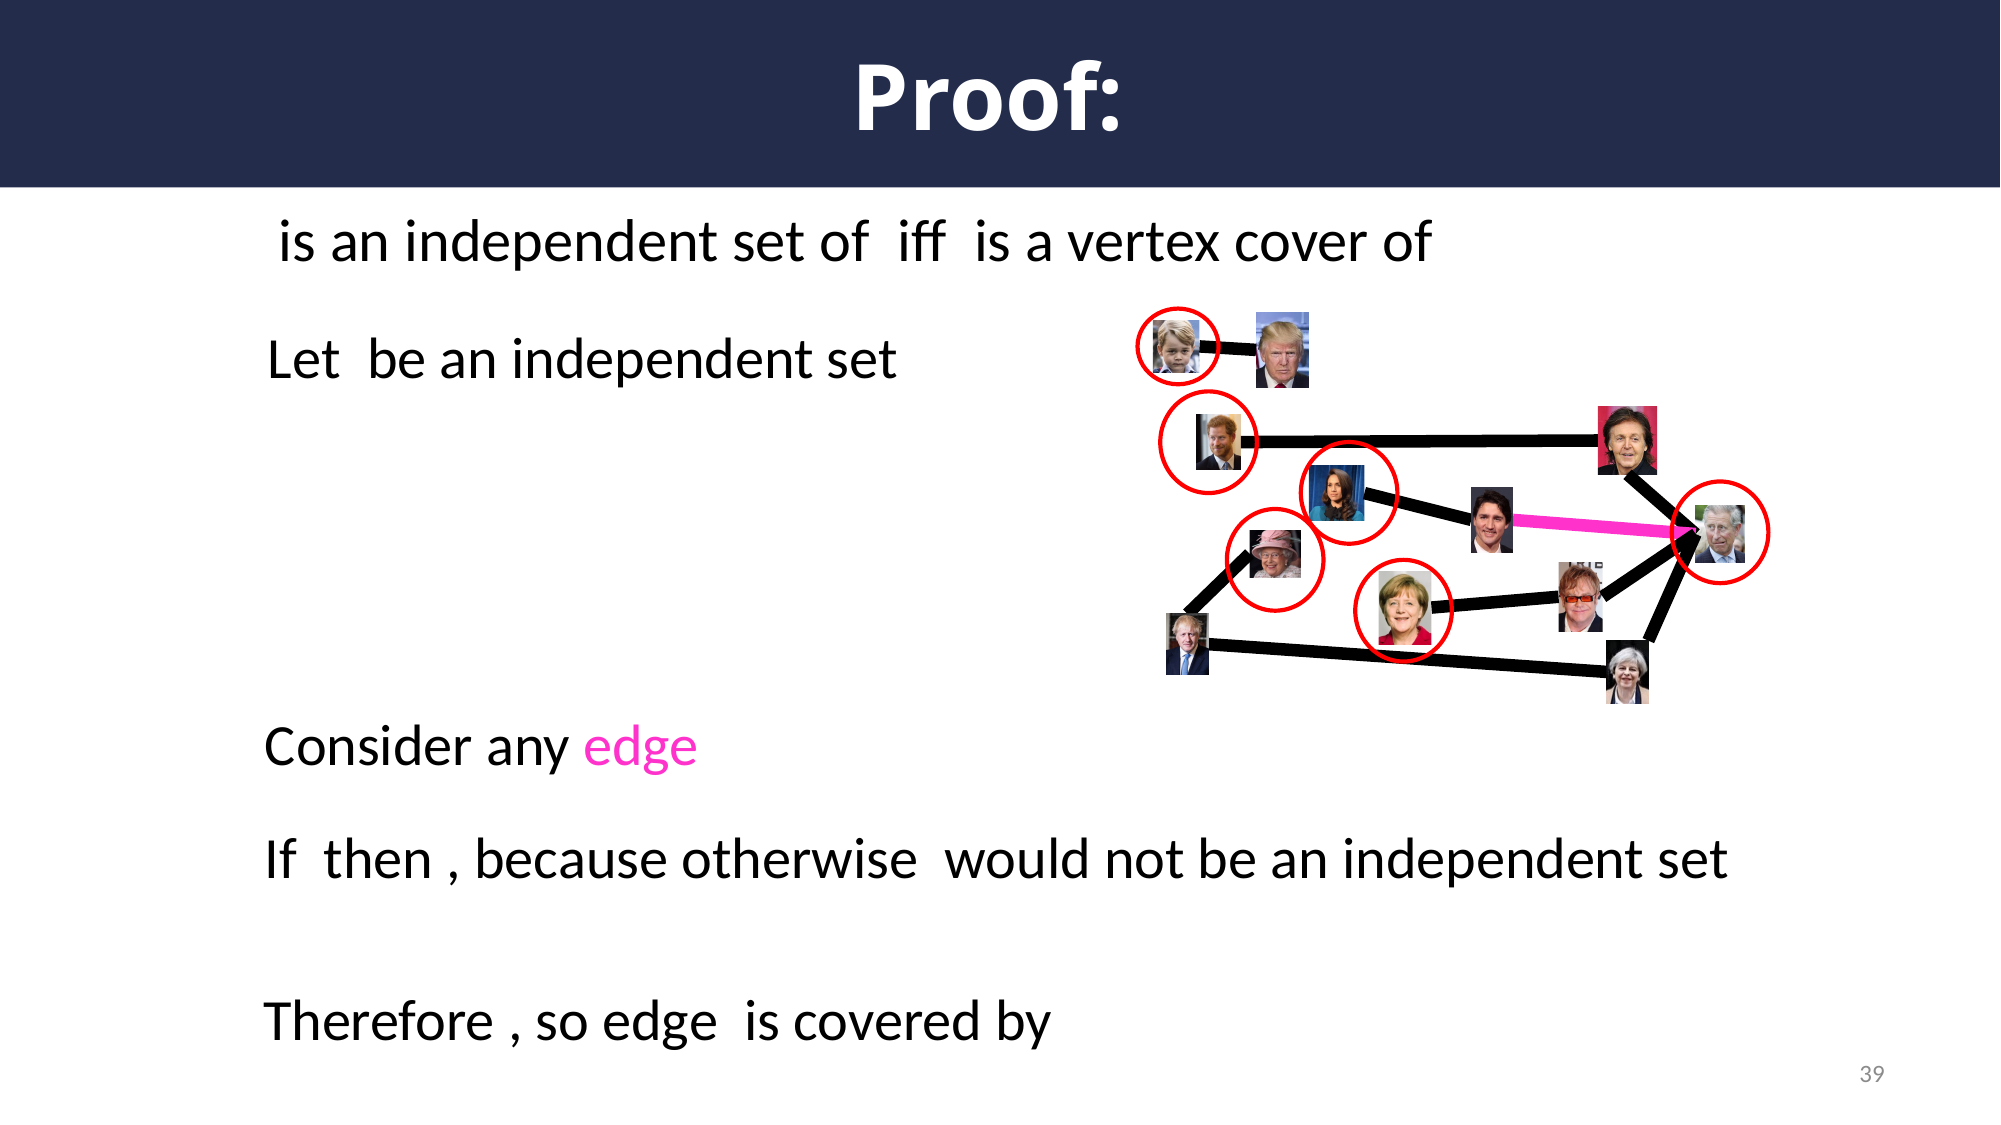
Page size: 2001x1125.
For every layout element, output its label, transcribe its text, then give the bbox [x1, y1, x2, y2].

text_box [1137, 308, 1769, 704]
slide_number 39 [1433, 1042, 1900, 1103]
